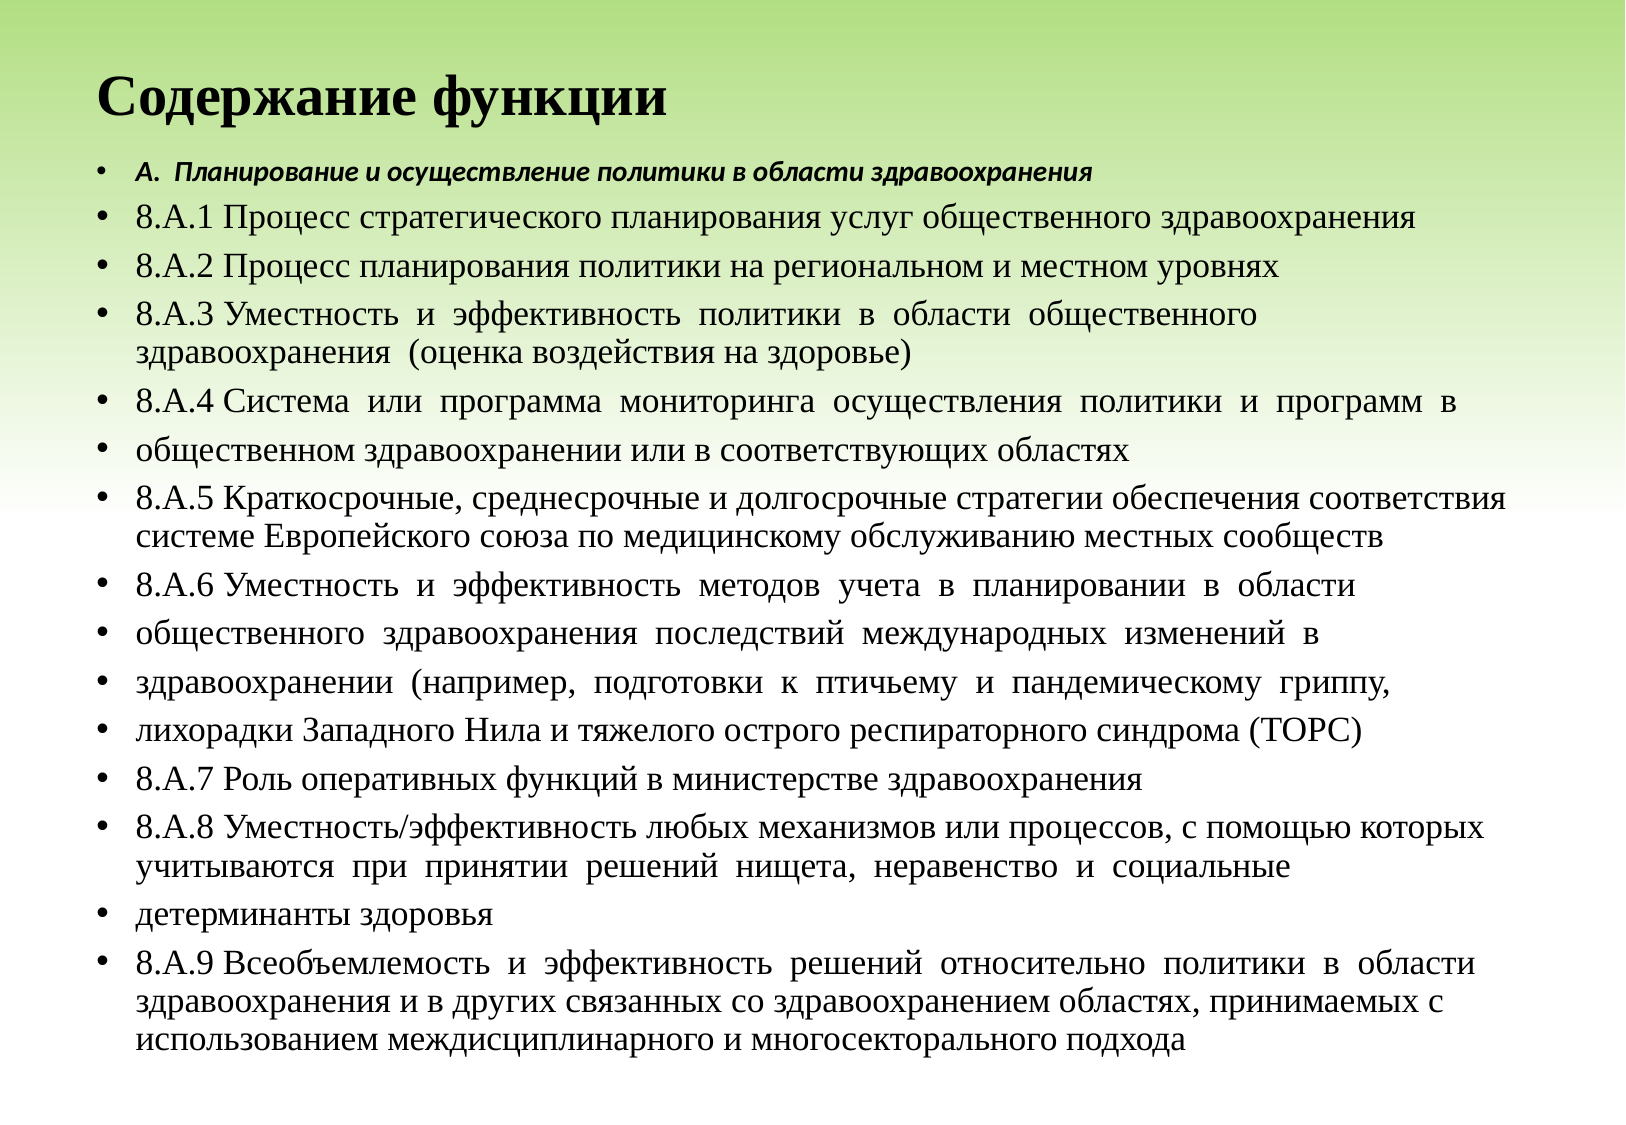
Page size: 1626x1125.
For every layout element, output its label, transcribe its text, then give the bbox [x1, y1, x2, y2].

list A. Планирование и осуществление политики в области здравоохранения 8.A.1 Процесс стратегического планирования услуг общественного здравоохранения 8.A.2 Процесс планирования политики на региональном и местном уровнях 8.A.3 Уместность и эффективность политики в области общественного здравоохранения (оценка воздействия на здоровье) 8.A.4 Система или программа мониторинга осуществления политики и программ в общественном здравоохранении или в соответствующих областях 8.A.5 Краткосрочные, среднесрочные и долгосрочные стратегии обеспечения соответствия системе Европейского союза по медицинскому обслуживанию местных сообществ 8.A.6 Уместность и эффективность методов учета в планировании в области общественного здравоохранения последствий международных изменений в здравоохранении (например, подготовки к птичьему и пандемическому гриппу, лихорадки Западного Нила и тяжелого острого респираторного синдрома (ТОРС) 8.A.7 Роль оперативных функций в министерстве здравоохранения 8.A.8 Уместность/эффективность любых механизмов или процессов, с помощью которых учитываются при принятии решений нищета, неравенство и социальные детерминанты здоровья 8.A.9 Всеобъемлемость и эффективность решений относительно политики в области здравоохранения и в других связанных со здравоохранением областях, принимаемых с использованием междисциплинарного и многосекторального подхода [80, 148, 1544, 1095]
title Содержание функции [80, 44, 1544, 148]
